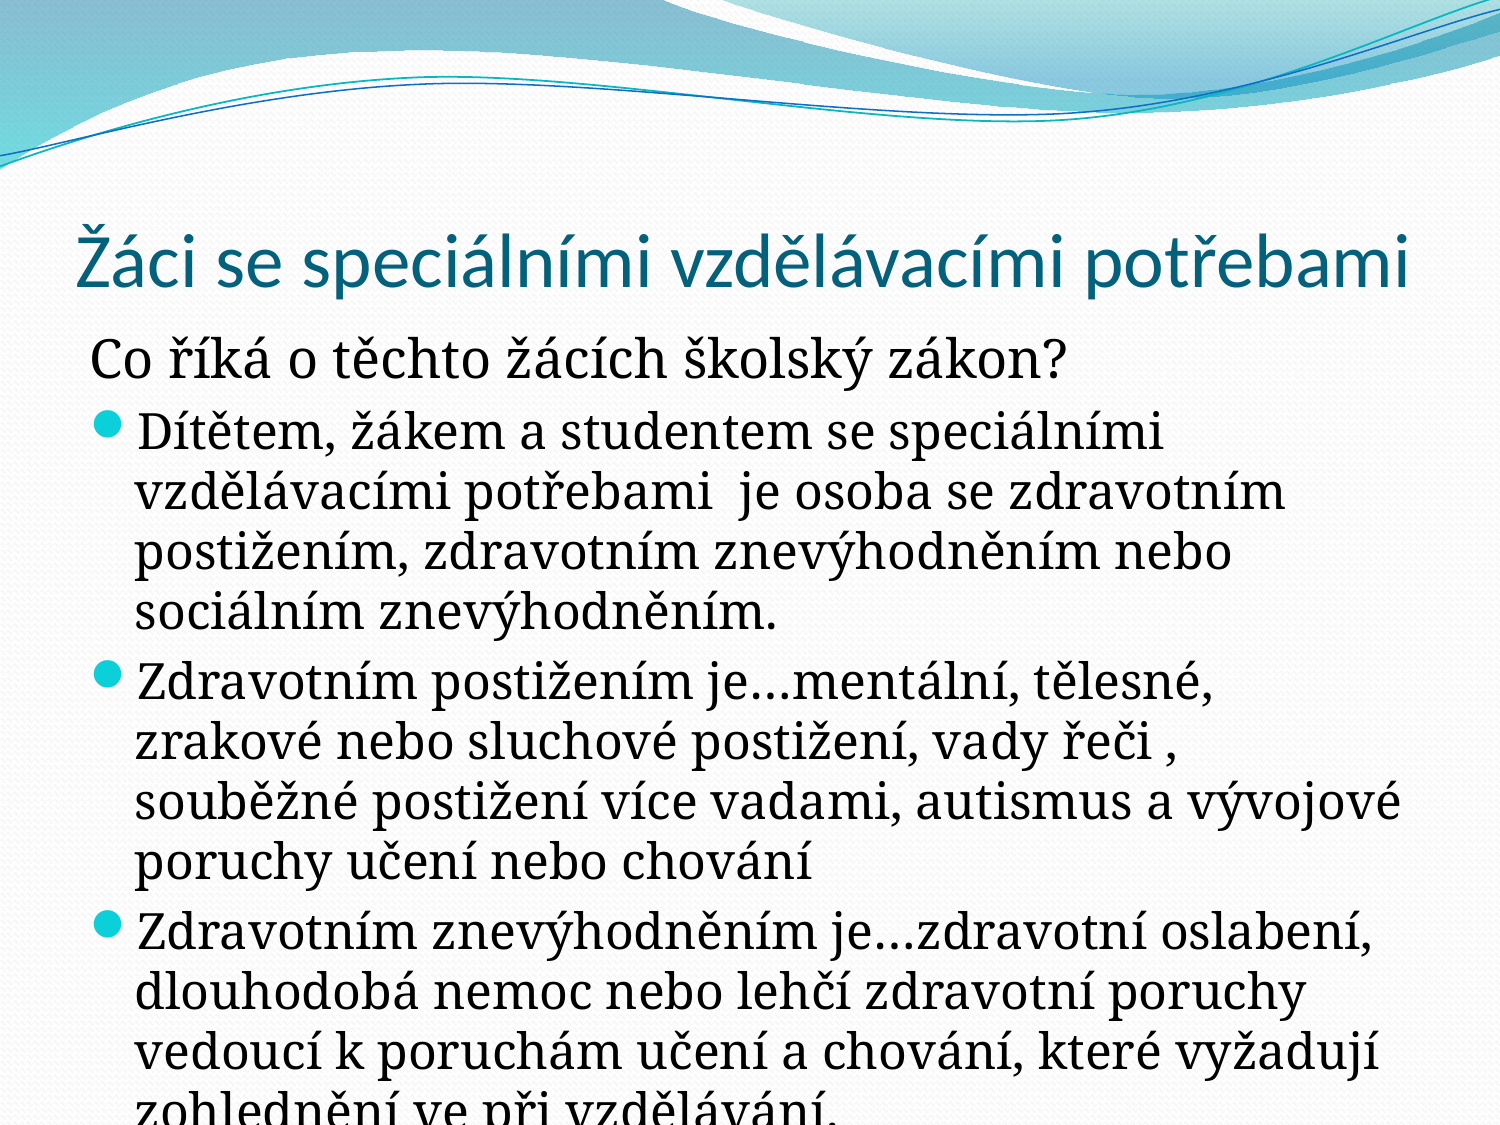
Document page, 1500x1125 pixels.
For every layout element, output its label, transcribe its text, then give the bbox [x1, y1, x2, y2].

title Žáci se speciálními vzdělávacími potřebami [75, 115, 1425, 303]
list Co říká o těchto žácích školský zákon? Dítětem, žákem a studentem se speciálními vzdělávacími potřebami je osoba se zdravotním postižením, zdravotním znevýhodněním nebo sociálním znevýhodněním. Zdravotním postižením je…mentální, tělesné, zrakové nebo sluchové postižení, vady řeči , souběžné postižení více vadami, autismus a vývojové poruchy učení nebo chování Zdravotním znevýhodněním je…zdravotní oslabení, dlouhodobá nemoc nebo lehčí zdravotní poruchy vedoucí k poruchám učení a chování, které vyžadují zohlednění ve při vzdělávání. [75, 317, 1425, 1038]
